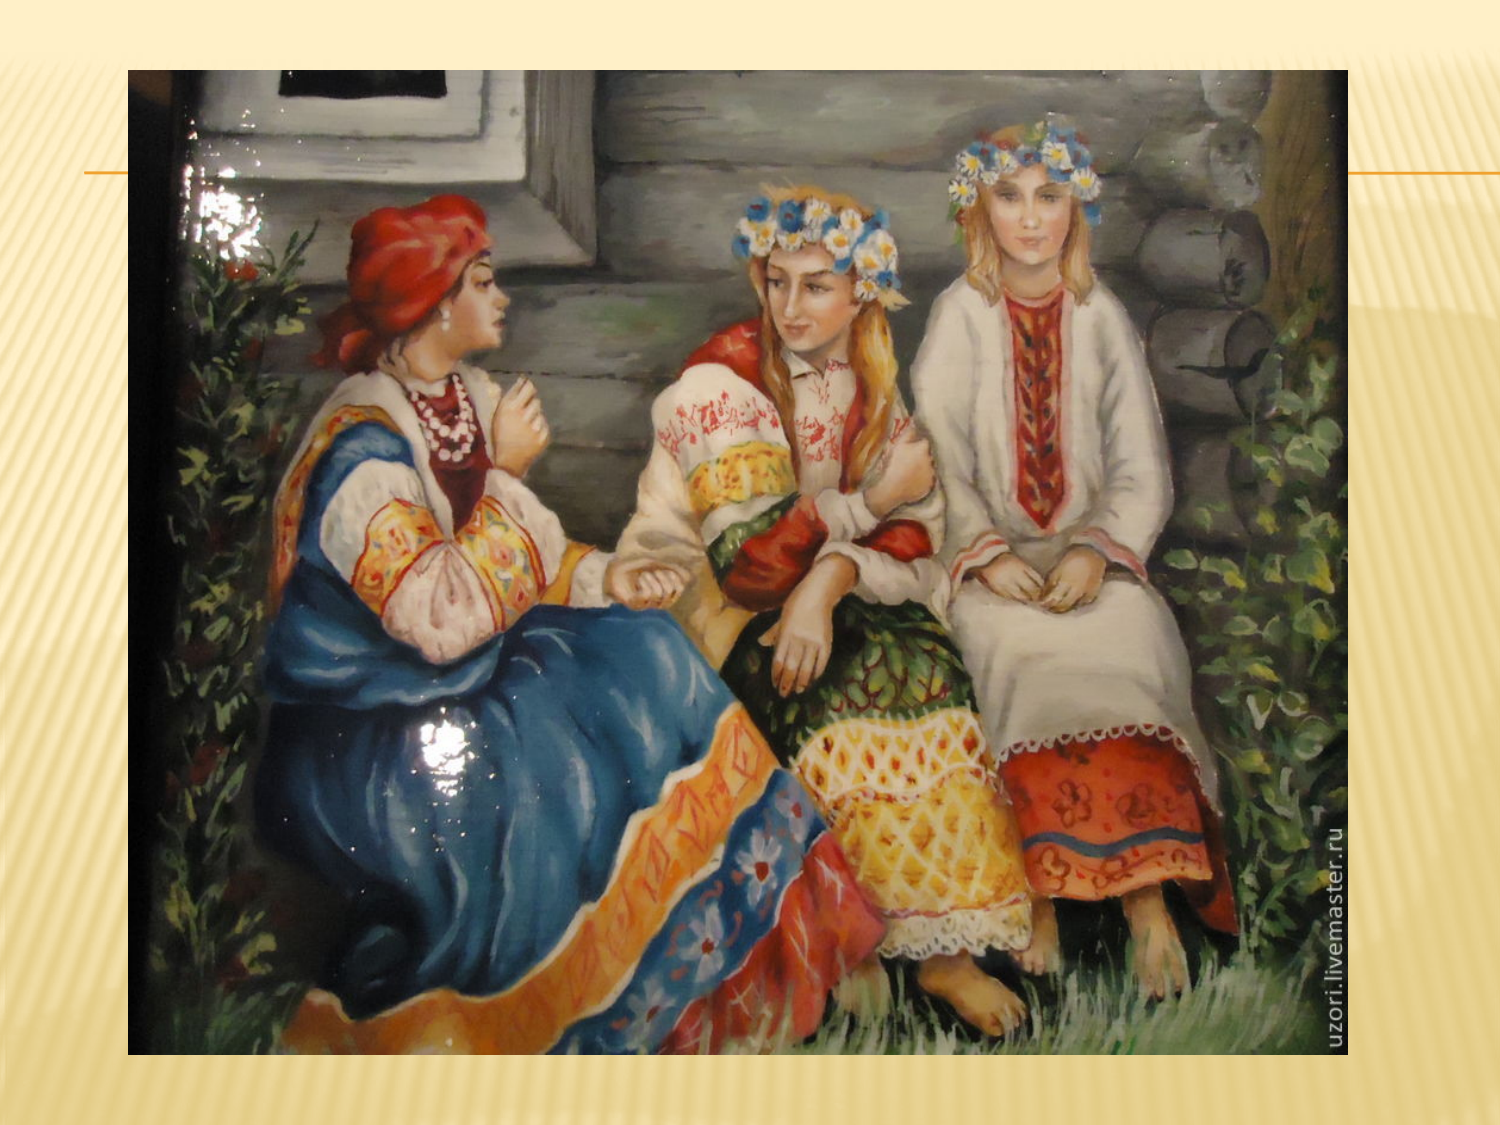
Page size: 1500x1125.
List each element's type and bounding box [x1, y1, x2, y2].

list [128, 70, 1348, 1055]
